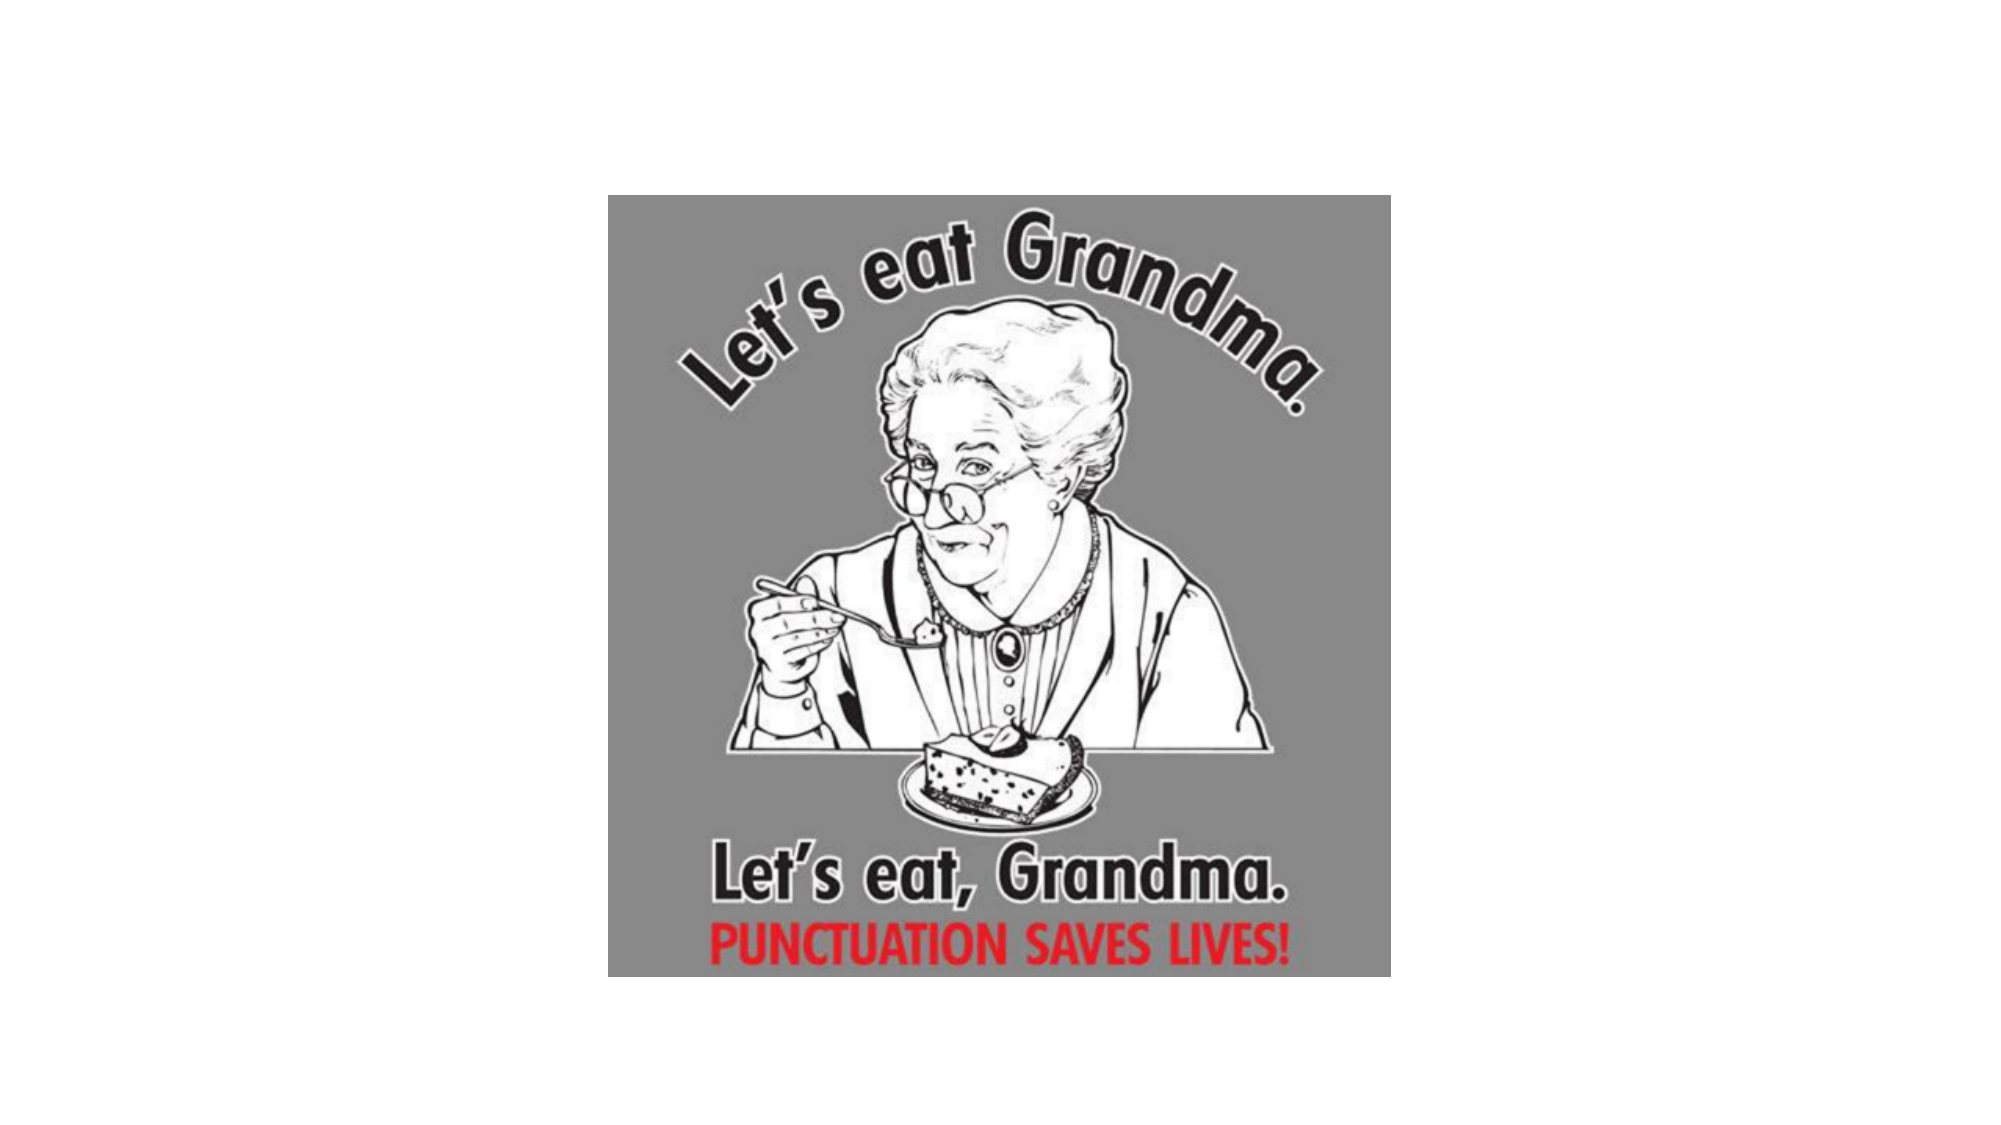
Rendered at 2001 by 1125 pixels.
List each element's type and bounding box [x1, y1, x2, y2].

picture [608, 195, 1391, 977]
